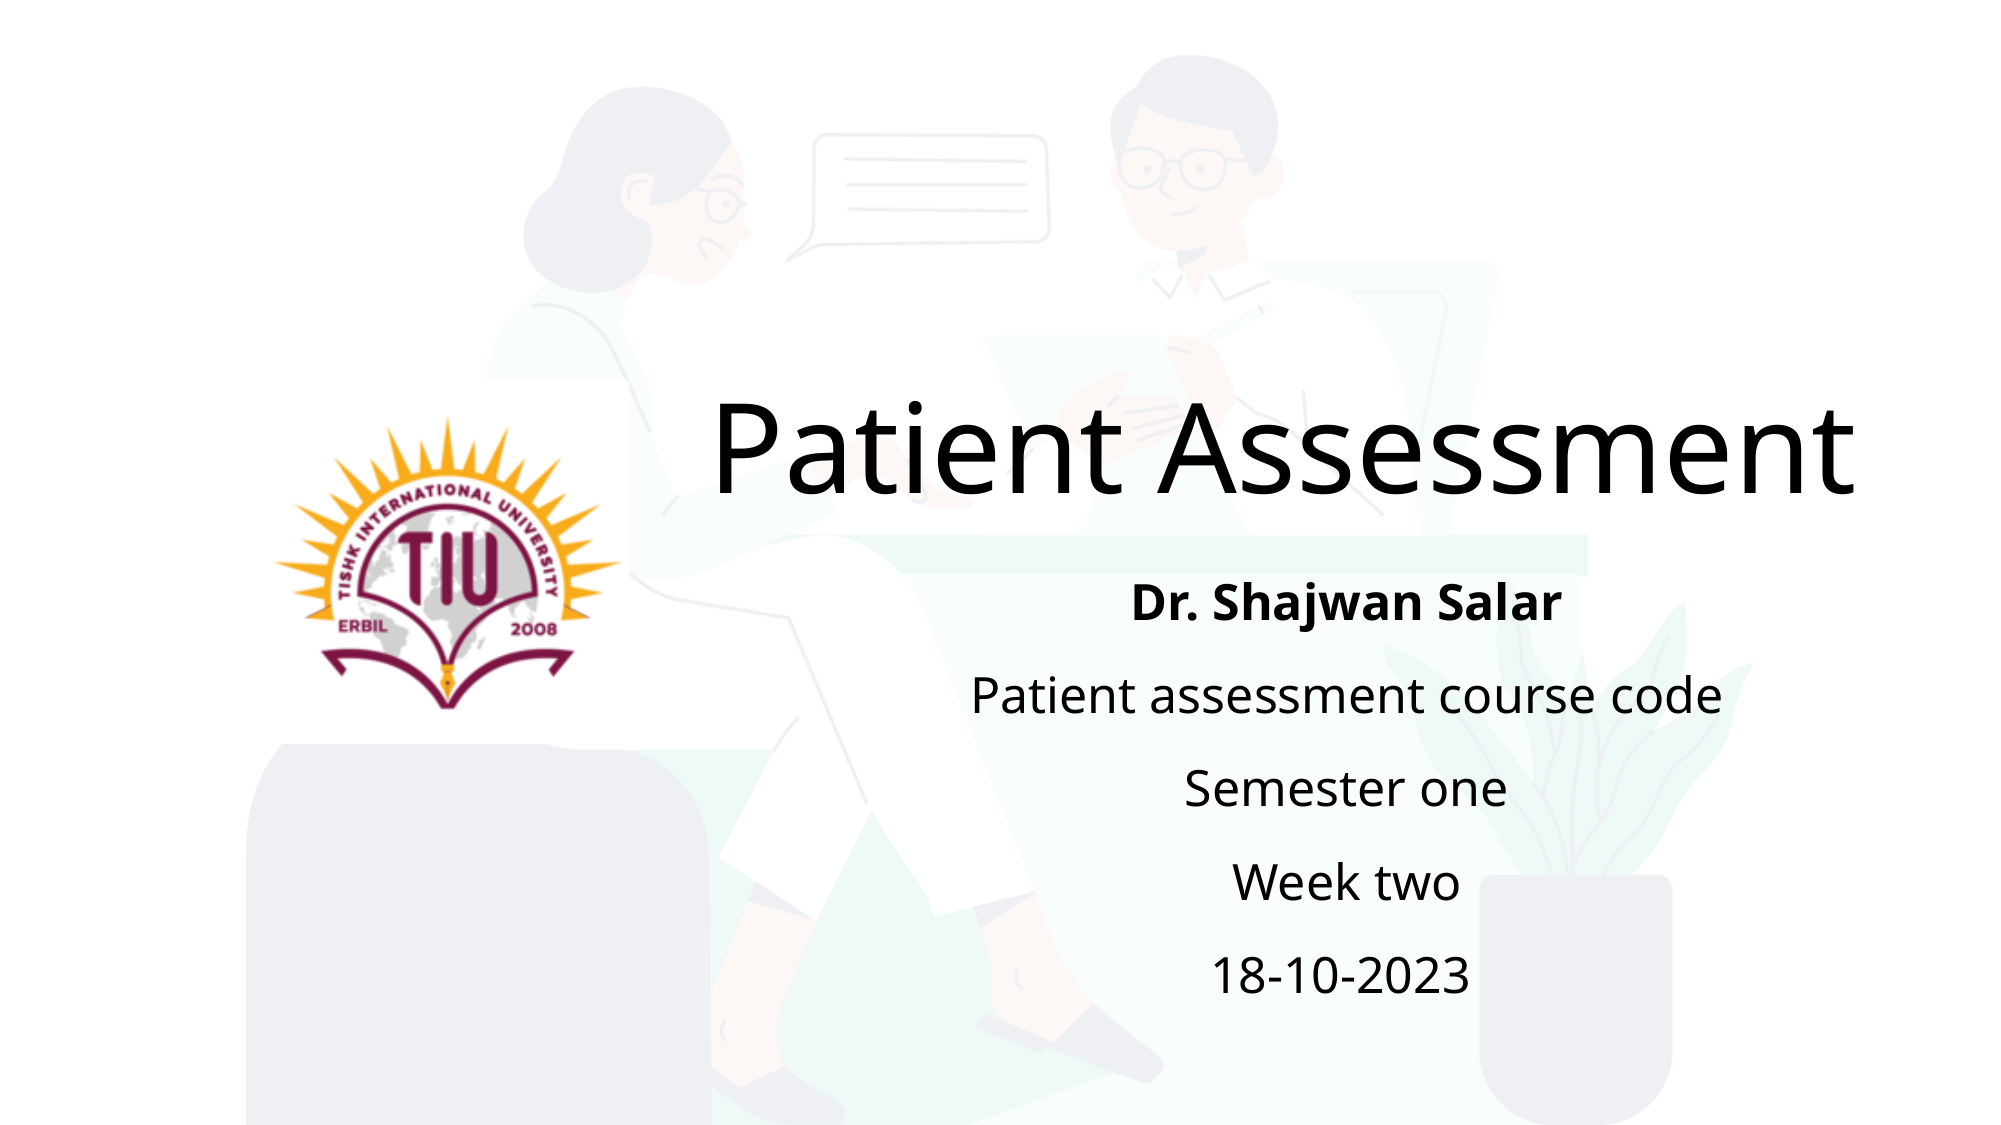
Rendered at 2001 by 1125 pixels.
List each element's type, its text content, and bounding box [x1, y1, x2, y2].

subtitle Dr. Shajwan Salar Patient assessment course code Semester one Week two 18-10-2023 [907, 562, 1787, 755]
title Patient Assessment [628, 28, 1938, 528]
picture [267, 381, 629, 744]
